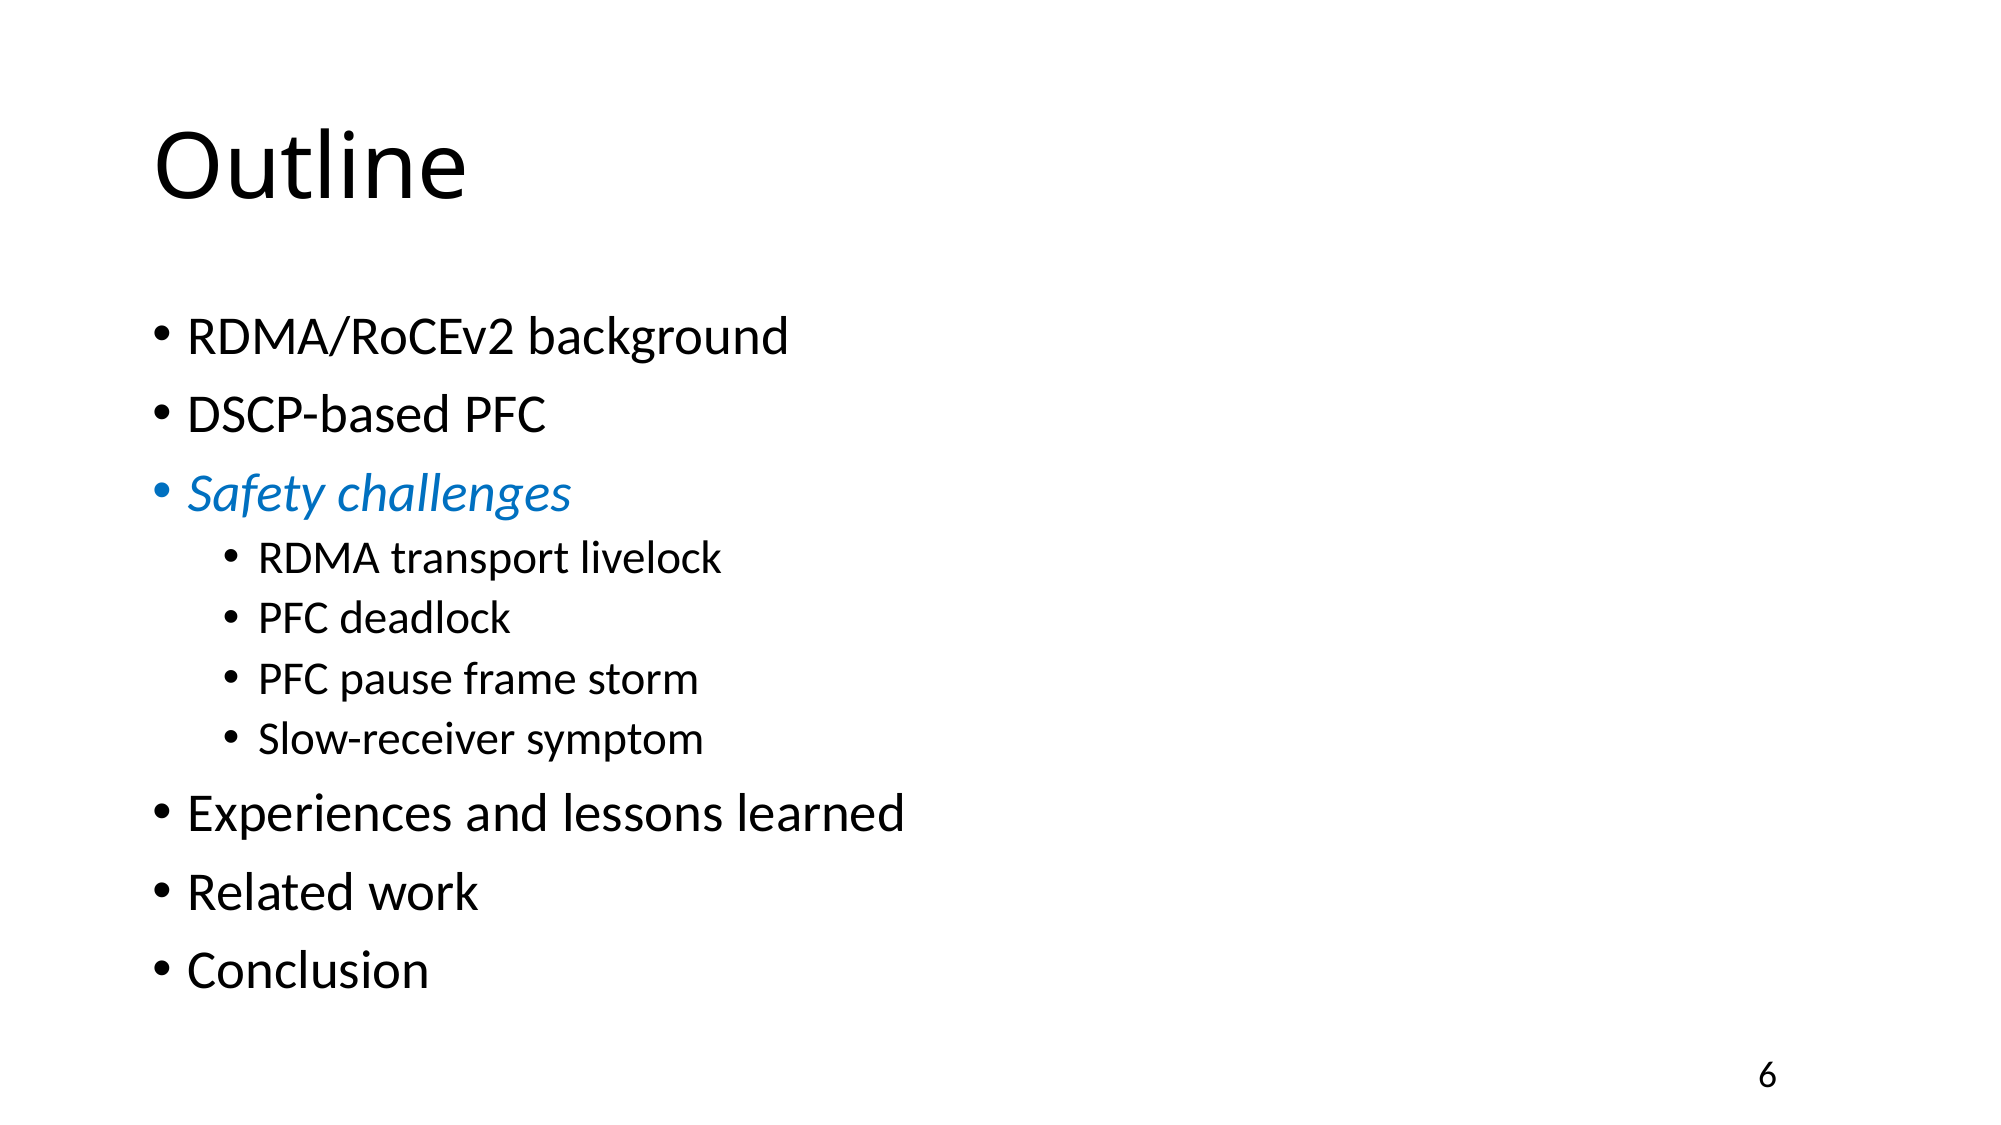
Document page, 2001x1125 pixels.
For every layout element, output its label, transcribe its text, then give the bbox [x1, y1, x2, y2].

title Outline [137, 59, 1863, 278]
list RDMA/RoCEv2 background DSCP-based PFC Safety challenges RDMA transport livelock PFC deadlock PFC pause frame storm Slow-receiver symptom Experiences and lessons learned Related work Conclusion [137, 299, 1863, 1014]
